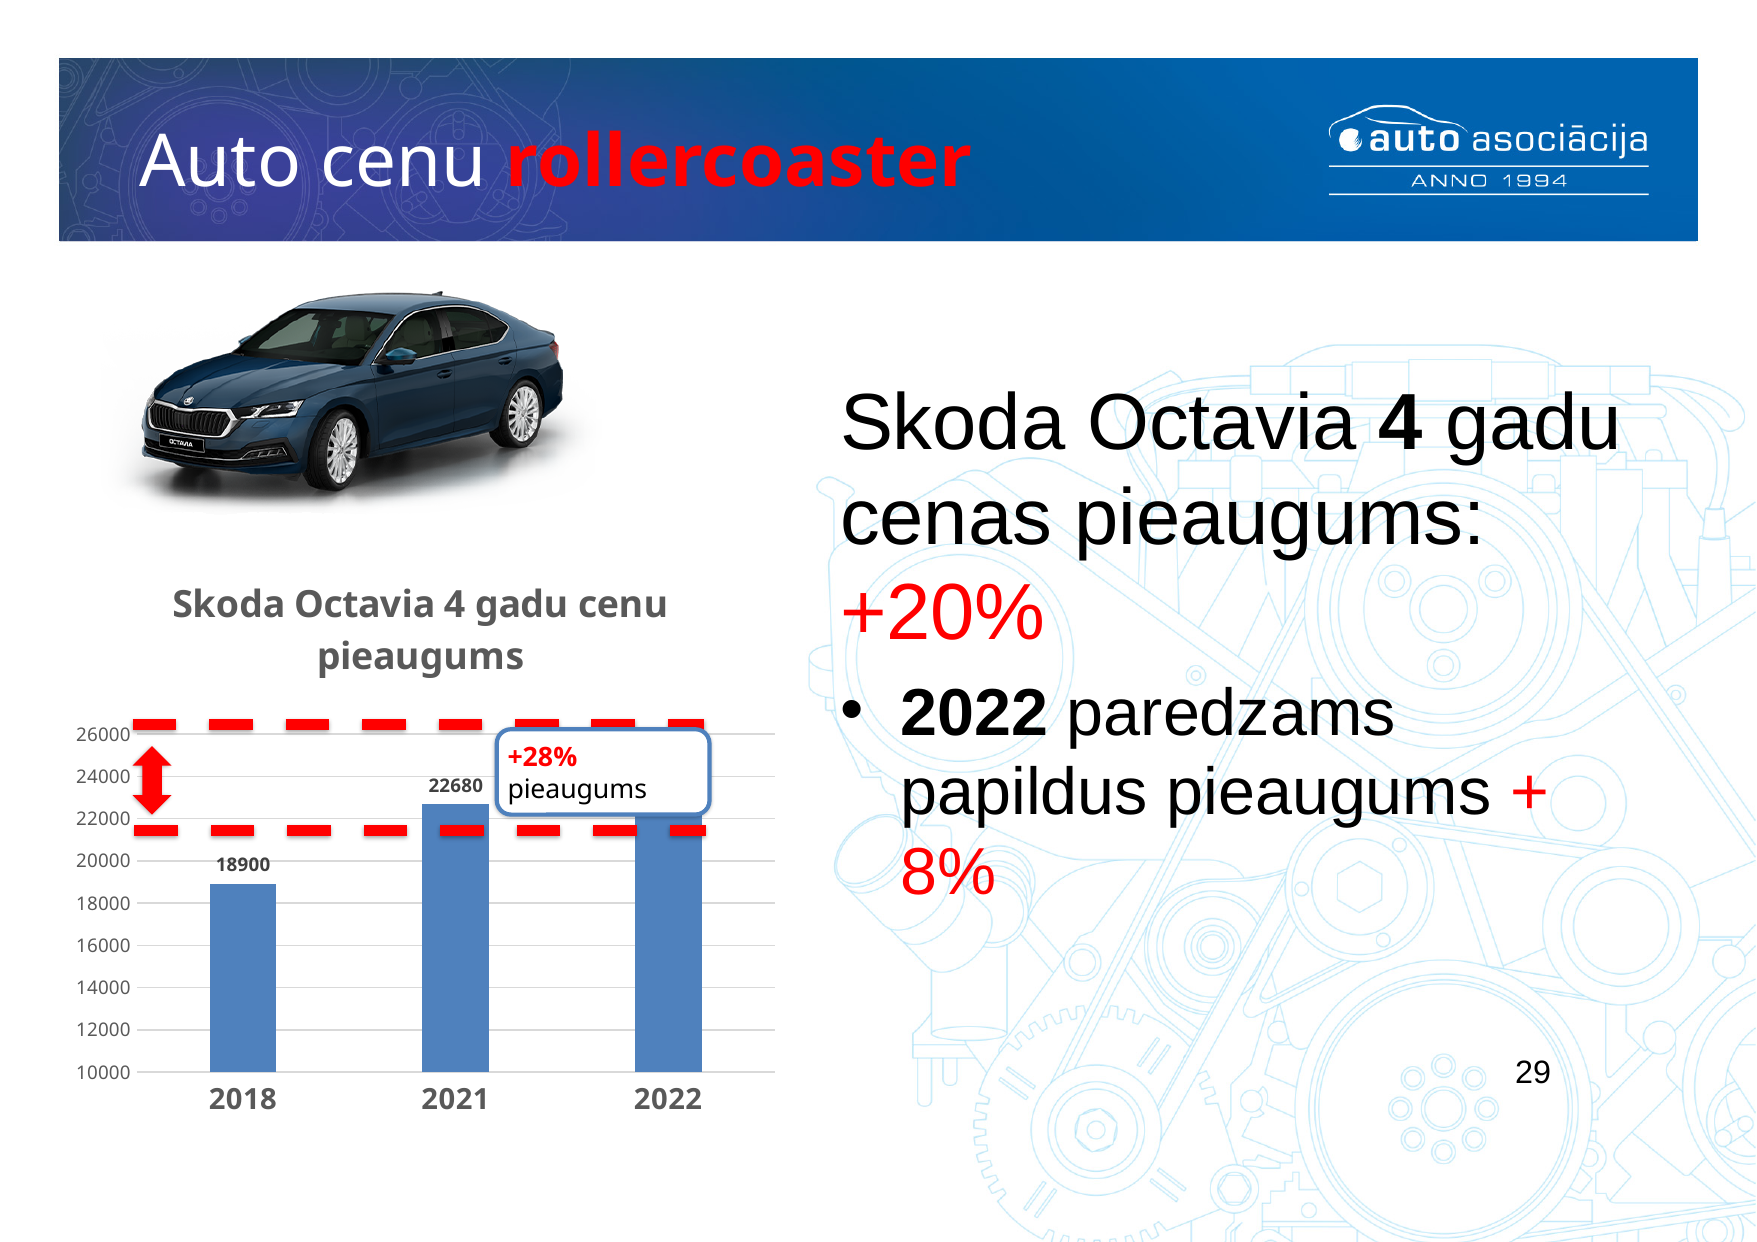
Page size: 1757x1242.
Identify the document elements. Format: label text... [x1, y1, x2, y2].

chart [61, 564, 790, 1131]
list Skoda Octavia 4 gadu cenas pieaugums: +20% 2022 paredzams papildus pieaugums + 8% [839, 337, 1657, 940]
picture [0, 0, 1757, 1242]
slide_number 29 [1457, 1050, 1552, 1091]
title Auto cenu rollercoaster [132, 83, 1123, 215]
